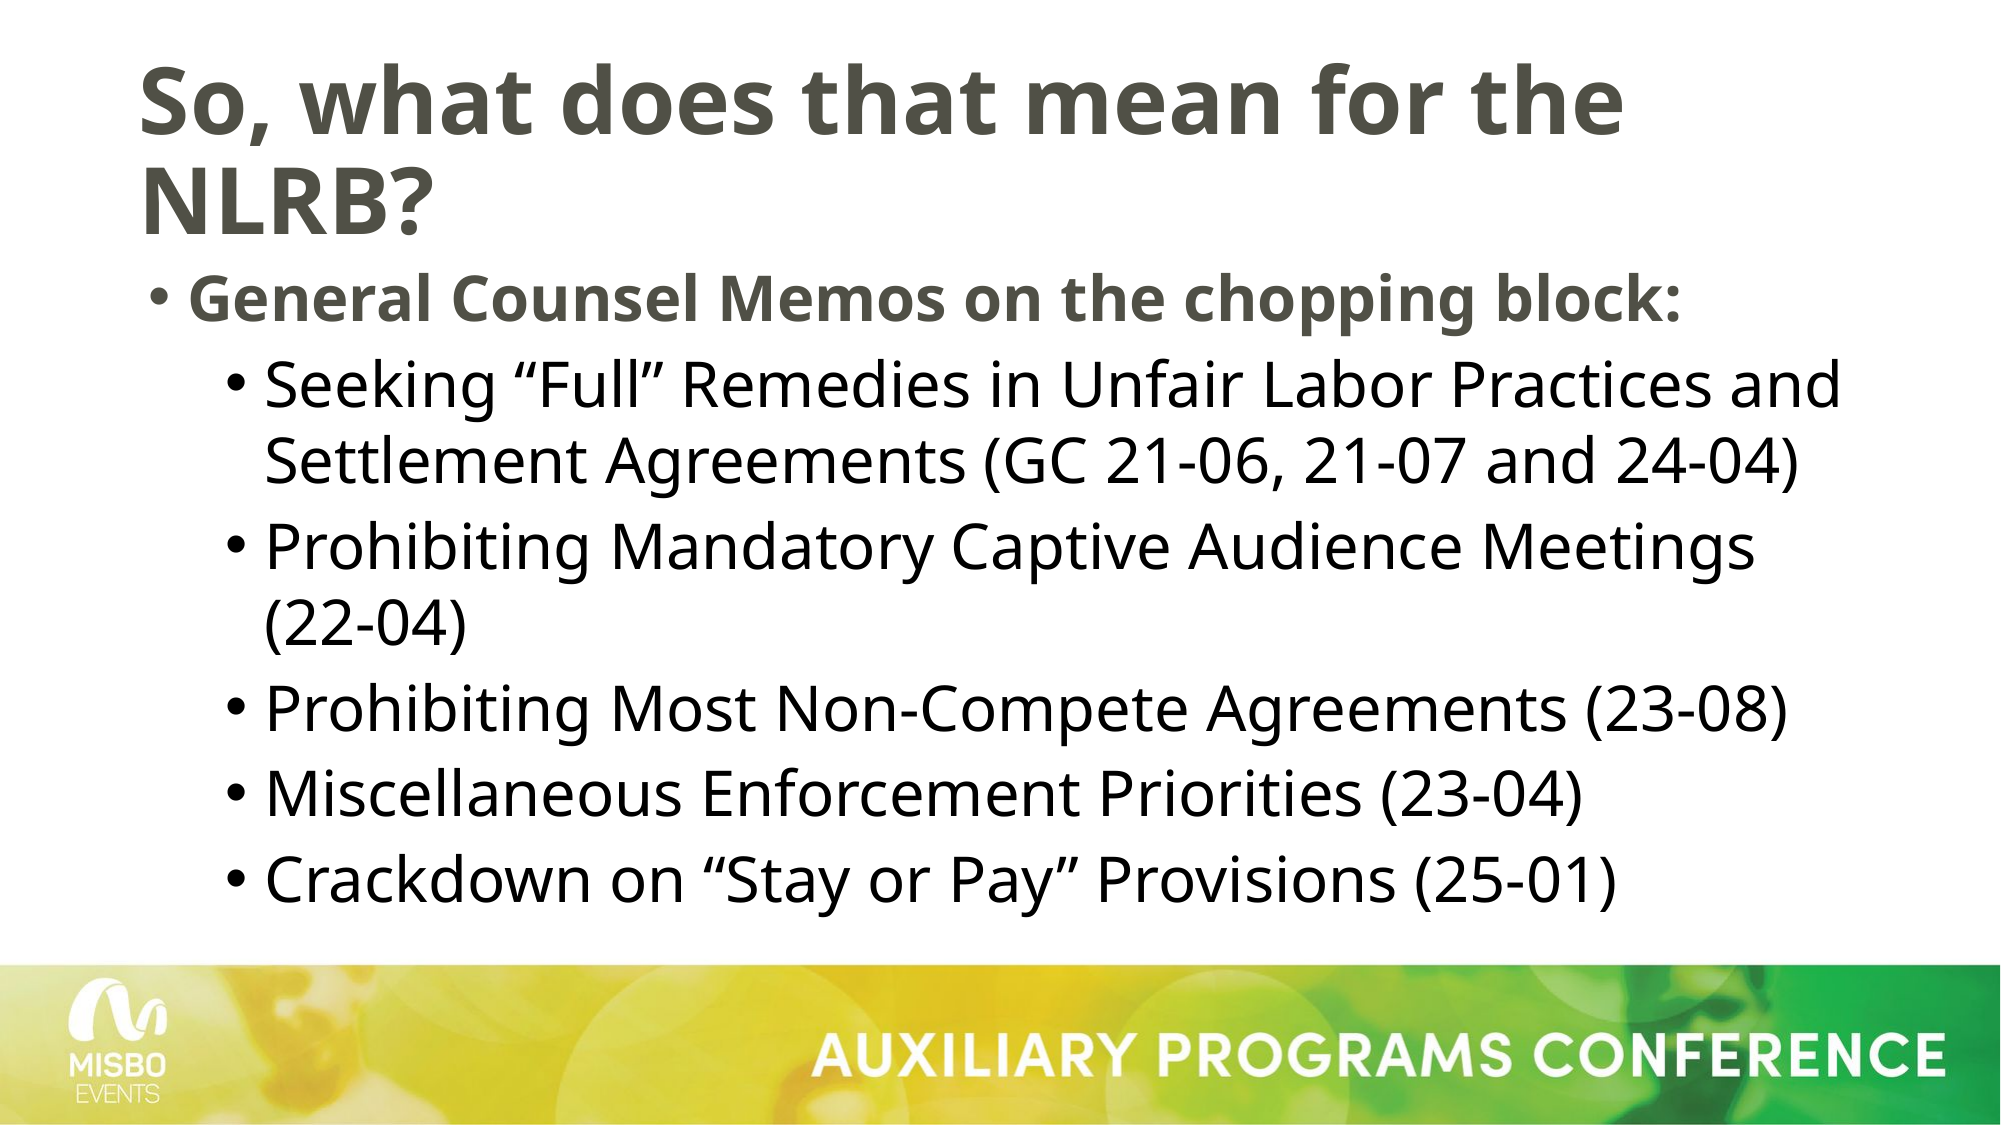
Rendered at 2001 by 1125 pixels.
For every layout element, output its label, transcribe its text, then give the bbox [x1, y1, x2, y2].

text_box So, what does that mean for the NLRB? [123, 45, 1849, 263]
picture [0, 0, 2001, 1125]
list General Counsel Memos on the chopping block: Seeking “Full” Remedies in Unfair Labor Practices and Settlement Agreements (GC 21-06, 21-07 and 24-04) Prohibiting Mandatory Captive Audience Meetings (22-04) Prohibiting Most Non-Compete Agreements (23-08) Miscellaneous Enforcement Priorities (23-04) Crackdown on “Stay or Pay” Provisions (25-01) [133, 250, 1876, 965]
